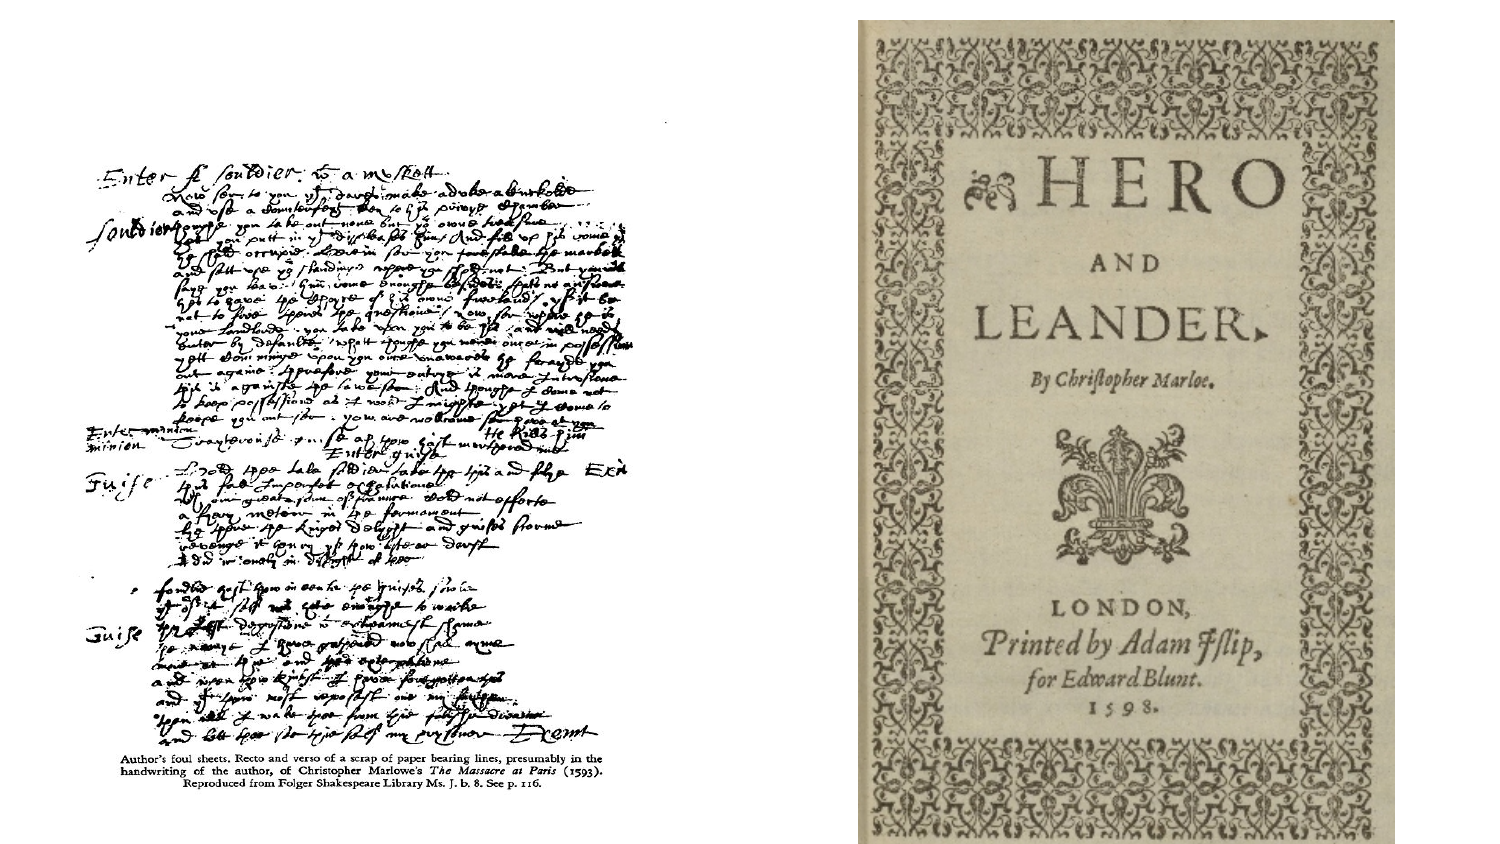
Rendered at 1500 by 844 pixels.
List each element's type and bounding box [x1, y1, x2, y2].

picture [50, 45, 678, 799]
picture [858, 20, 1395, 844]
